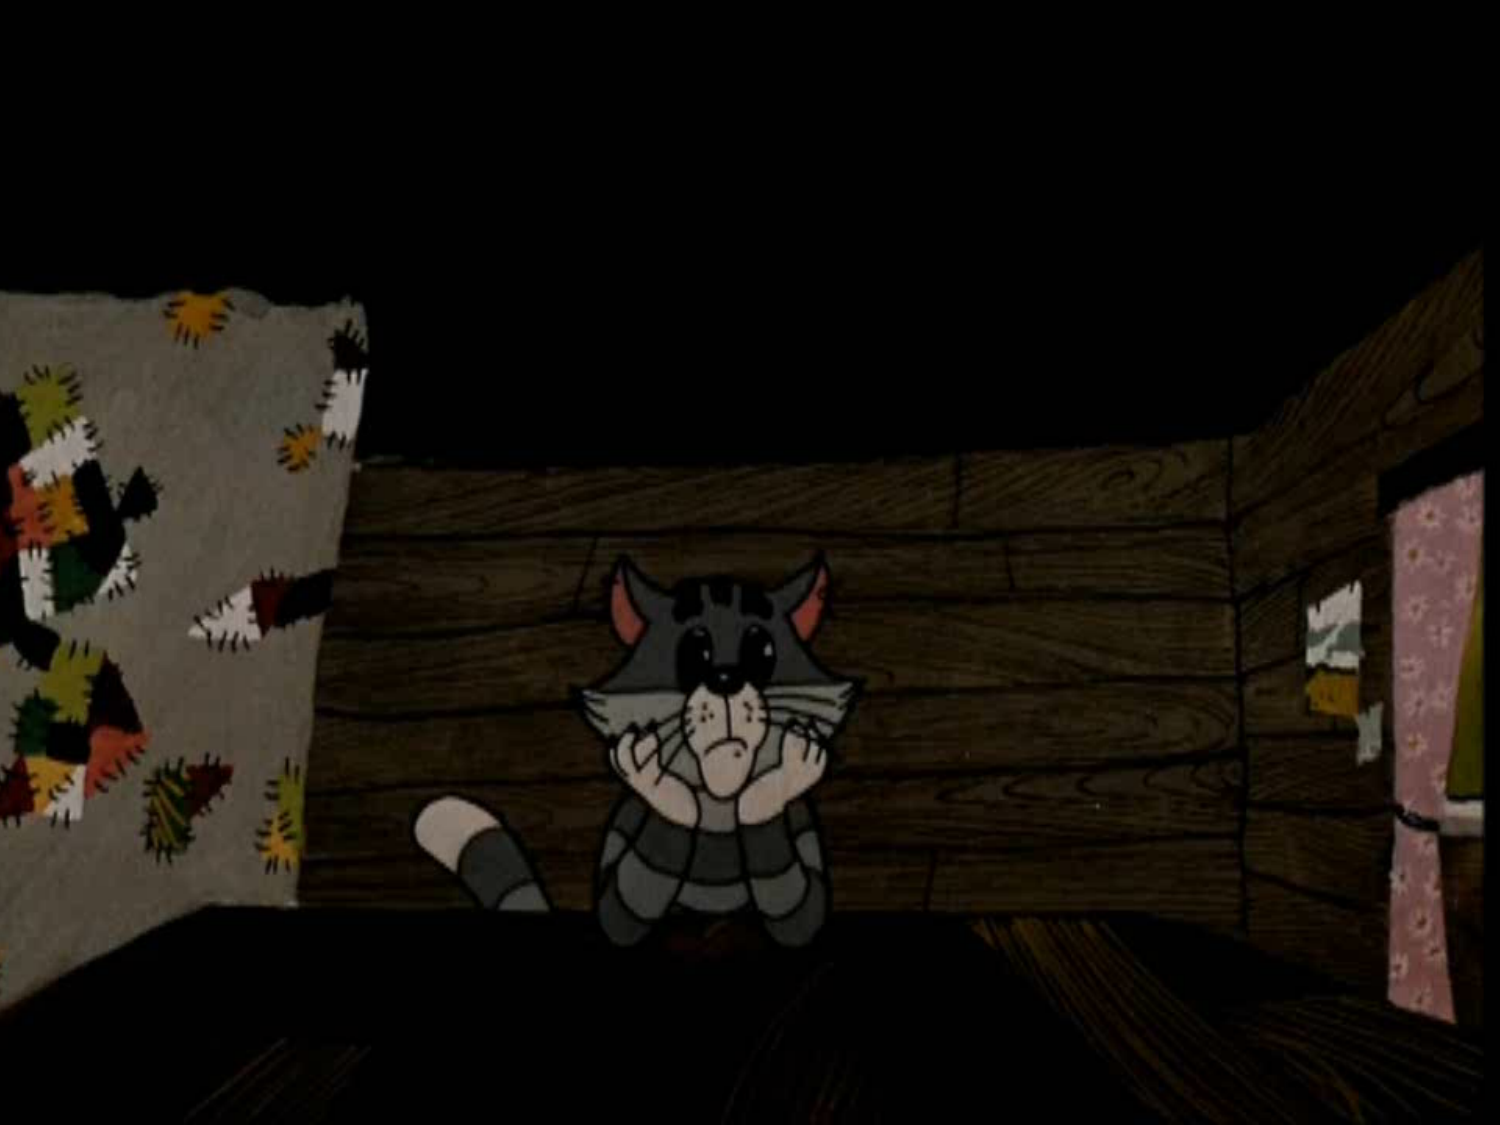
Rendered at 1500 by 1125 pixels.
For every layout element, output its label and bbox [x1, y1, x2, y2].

list [0, 0, 1500, 1125]
